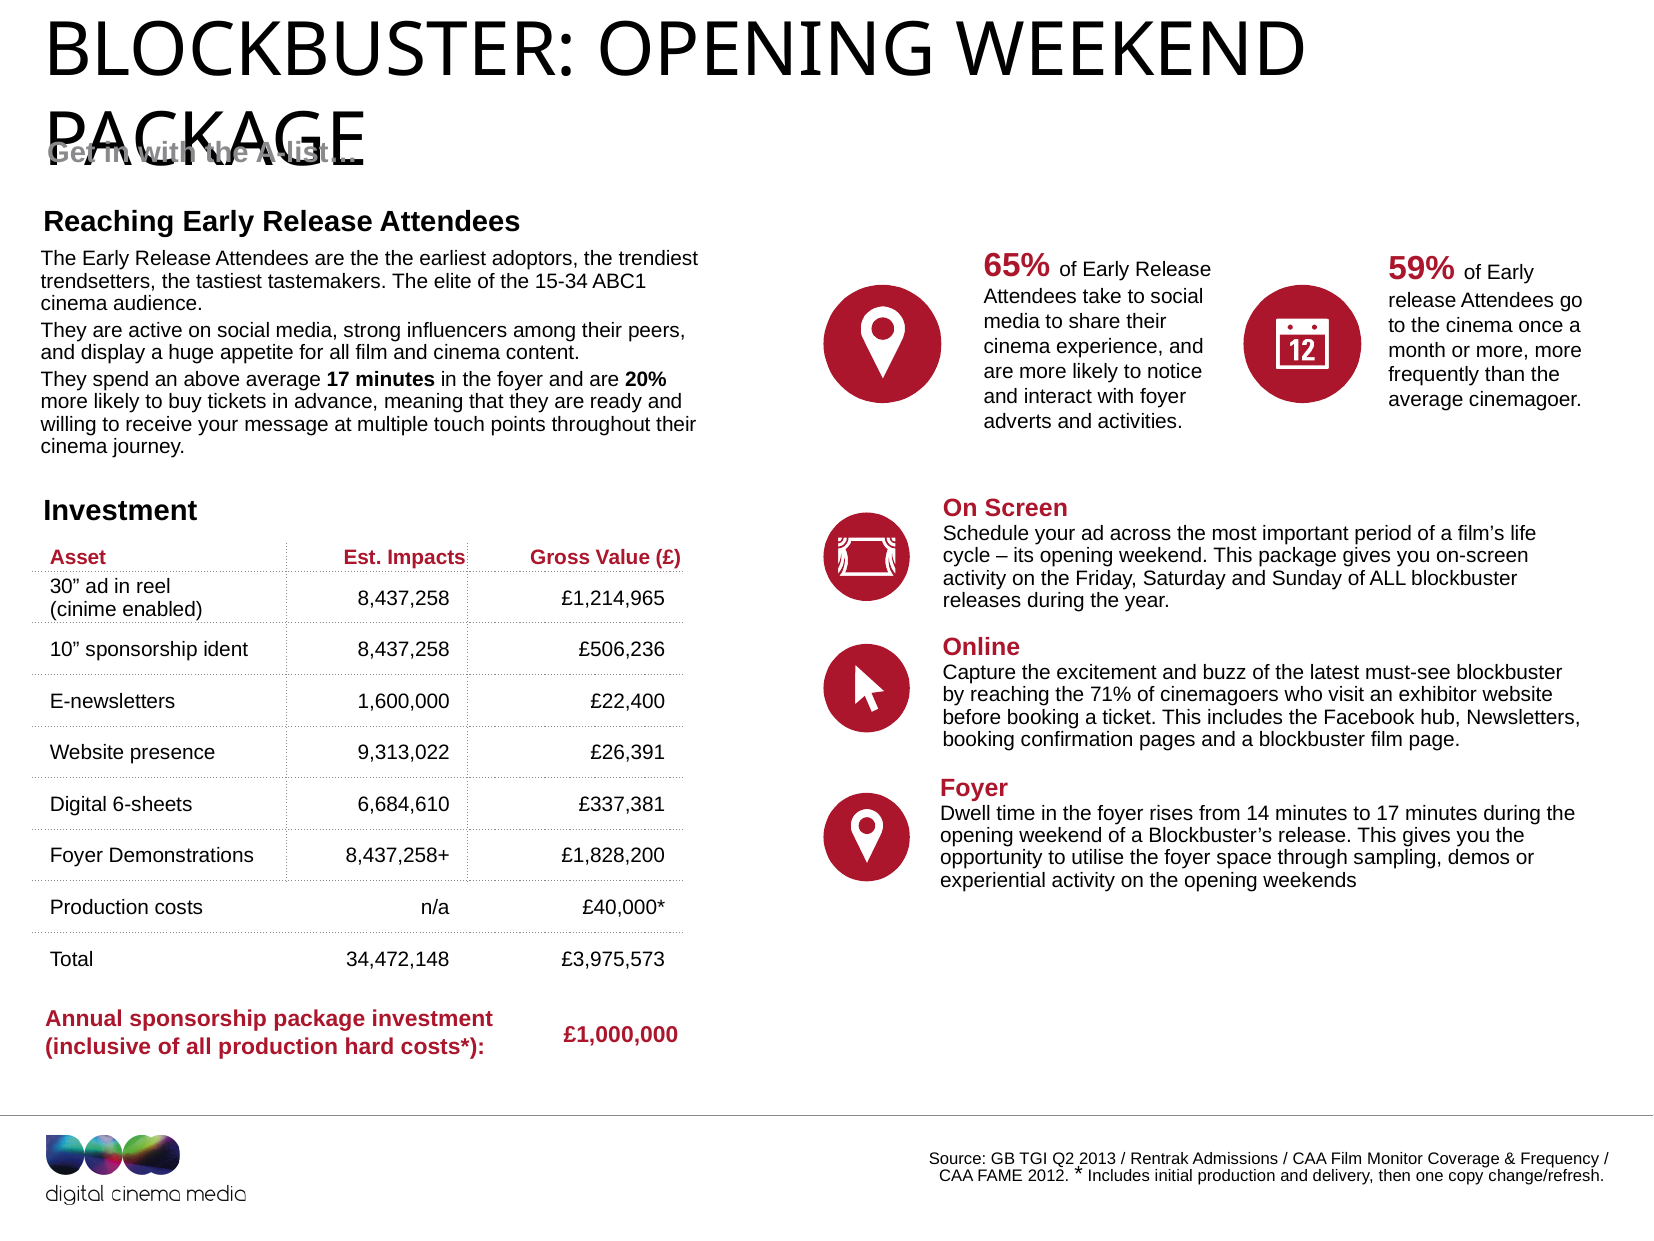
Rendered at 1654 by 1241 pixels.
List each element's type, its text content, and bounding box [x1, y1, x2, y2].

table_cell Foyer Demonstrations [32, 829, 286, 881]
list Get in with the A-list… [41, 128, 1572, 173]
table_header Gross Value (£) [467, 543, 683, 571]
table_cell £26,391 [467, 726, 683, 778]
table_cell 1,600,000 [286, 674, 467, 726]
text_box £1,000,000 [548, 1000, 695, 1051]
table_cell 30” ad in reel (cinime enabled) [32, 571, 286, 623]
text_box [823, 284, 942, 404]
table_cell 9,313,022 [286, 726, 467, 778]
text_box [823, 792, 910, 882]
table_cell Digital 6-sheets [32, 778, 286, 829]
text_box [823, 512, 910, 602]
list Foyer Dwell time in the foyer rises from 14 minutes to 17 minutes during the opening weekend of a Blockbuster’s release. This gives you the opportunity to utilise the foyer space through sampling, demos or experiential activity on the opening weekends [925, 767, 1598, 891]
table_cell £40,000* [467, 881, 683, 932]
table_cell £3,975,573 [467, 932, 683, 984]
list On Screen Schedule your ad across the most important period of a film’s life cycle – its opening weekend. This package gives you on-screen activity on the Friday, Saturday and Sunday of ALL blockbuster releases during the year. [928, 487, 1586, 626]
list 59% of Early release Attendees go to the cinema once a month or more, more frequently than the average cinemagoer. [1373, 238, 1615, 314]
list The Early Release Attendees are the the earliest adoptors, the trendiest trendsetters, the tastiest tastemakers. The elite of the 15-34 ABC1 cinema audience. They are active on social media, strong influencers among their peers, and display a huge appetite for all film and cinema content. They spend an above average 17 minutes in the foyer and are 20% more likely to buy tickets in advance, meaning that they are ready and willing to receive your message at multiple touch points throughout their cinema journey. [25, 240, 718, 539]
list Reaching Early Release Attendees [28, 190, 698, 247]
text_box Annual sponsorship package investment (inclusive of all production hard costs*): [30, 996, 532, 1067]
table_cell Website presence [32, 726, 286, 778]
table_cell 8,437,258+ [286, 829, 467, 881]
list Investment [28, 479, 698, 536]
table_cell £1,828,200 [467, 829, 683, 881]
list Online Capture the excitement and buzz of the latest must-see blockbuster by reaching the 71% of cinemagoers who visit an exhibitor website before booking a ticket. This includes the Facebook hub, Newsletters, booking confirmation pages and a blockbuster film page. [927, 626, 1598, 767]
table_cell £506,236 [467, 623, 683, 674]
text_box [823, 643, 910, 733]
table_cell 10” sponsorship ident [32, 623, 286, 674]
table_cell n/a [286, 881, 467, 932]
table_cell £22,400 [467, 674, 683, 726]
table_cell £337,381 [467, 778, 683, 829]
list 65% of Early Release Attendees take to social media to share their cinema experience, and are more likely to notice and interact with foyer adverts and activities. [968, 235, 1227, 455]
picture [46, 1134, 246, 1205]
table_header Est. Impacts [286, 543, 467, 571]
table_cell Production costs [32, 881, 286, 932]
table_cell Total [32, 932, 286, 984]
table_cell 6,684,610 [286, 778, 467, 829]
table_header Asset [32, 543, 286, 571]
table_cell £1,214,965 [467, 571, 683, 623]
table_cell 34,472,148 [286, 932, 467, 984]
table_cell 8,437,258 [286, 571, 467, 623]
title BLOCKBUSTER: OPENING WEEKEND PACKAGE [43, 56, 1571, 124]
list Source: GB TGI Q2 2013 / Rentrak Admissions / CAA Film Monitor Coverage & Frequency / CAA FAME 2012. * Includes initial production and delivery, then one copy change/refresh. [889, 1106, 1625, 1194]
table_cell E-newsletters [32, 674, 286, 726]
text_box [1243, 284, 1362, 404]
table_cell 8,437,258 [286, 623, 467, 674]
